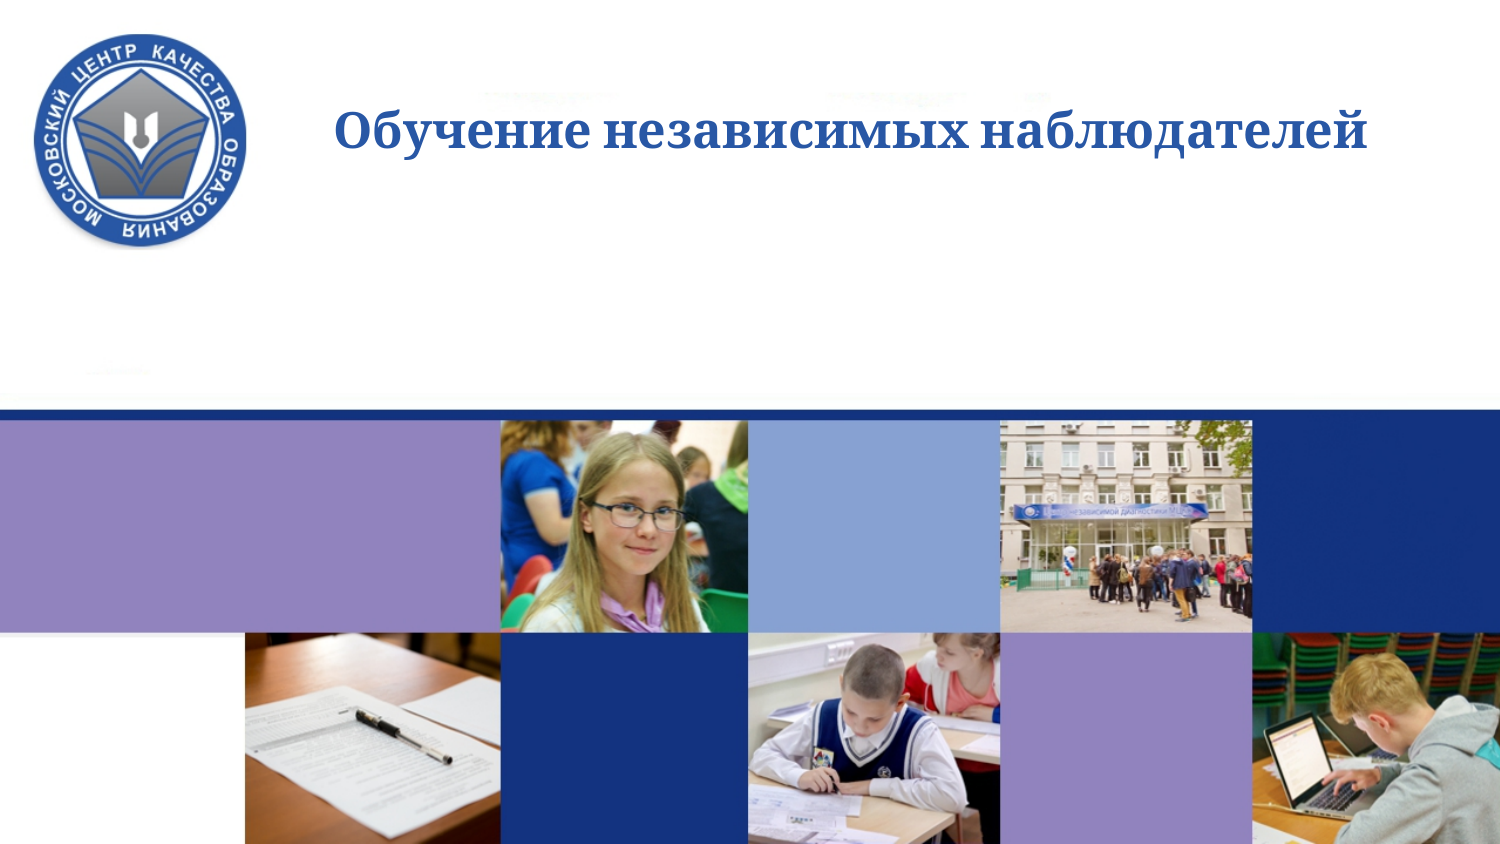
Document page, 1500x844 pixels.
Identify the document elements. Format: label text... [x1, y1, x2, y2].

picture [0, 0, 1500, 844]
footer Обучение независимых наблюдателей [241, 91, 1471, 210]
